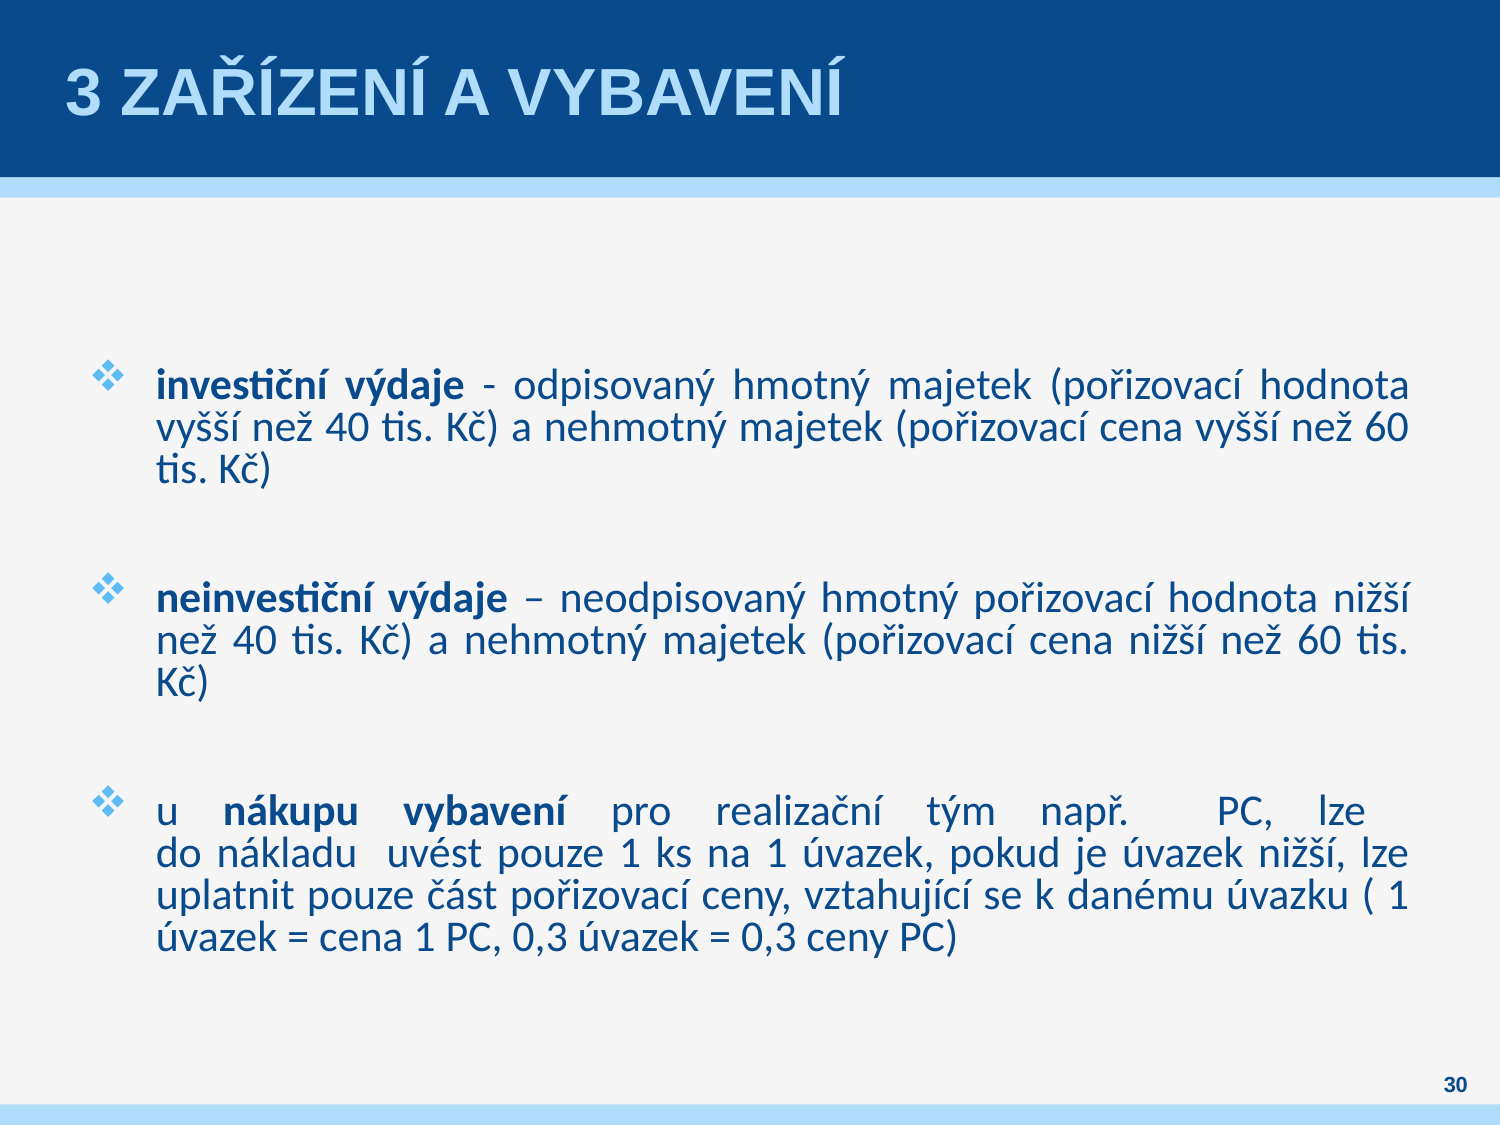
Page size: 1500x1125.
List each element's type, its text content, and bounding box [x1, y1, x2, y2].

slide_number 30 [1417, 1068, 1495, 1099]
title 3 Zařízení a vybavení [59, 0, 1441, 178]
list investiční výdaje - odpisovaný hmotný majetek (pořizovací hodnota vyšší než 40 tis. Kč) a nehmotný majetek (pořizovací cena vyšší než 60 tis. Kč) neinvestiční výdaje – neodpisovaný hmotný pořizovací hodnota nižší než 40 tis. Kč) a nehmotný majetek (pořizovací cena nižší než 60 tis. Kč) u nákupu vybavení pro realizační tým např. PC, lze do nákladu uvést pouze 1 ks na 1 úvazek, pokud je úvazek nižší, lze uplatnit pouze část pořizovací ceny, vztahující se k danému úvazku ( 1 úvazek = cena 1 PC, 0,3 úvazek = 0,3 ceny PC) [88, 290, 1412, 965]
